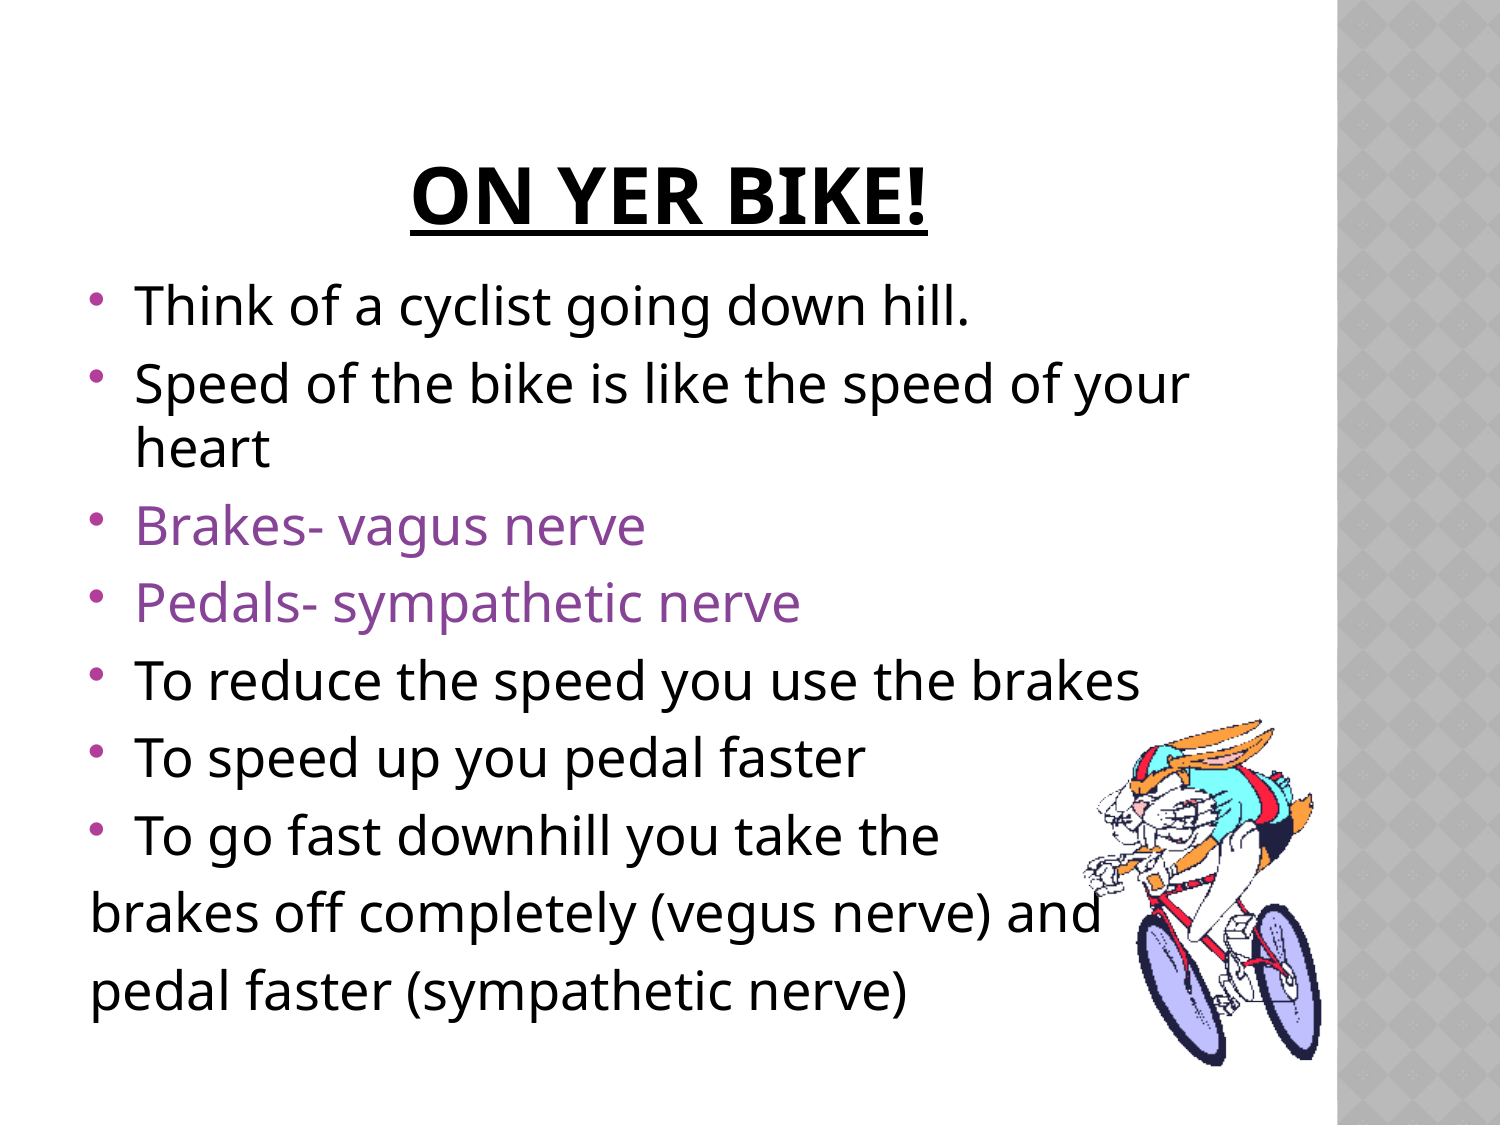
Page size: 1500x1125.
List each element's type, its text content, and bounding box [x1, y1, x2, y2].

list Think of a cyclist going down hill. Speed of the bike is like the speed of your heart Brakes- vagus nerve Pedals- sympathetic nerve To reduce the speed you use the brakes To speed up you pedal faster To go fast downhill you take the brakes off completely (vegus nerve) and pedal faster (sympathetic nerve) [75, 264, 1263, 1059]
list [1077, 714, 1326, 1070]
title On yer bike! [75, 52, 1263, 240]
